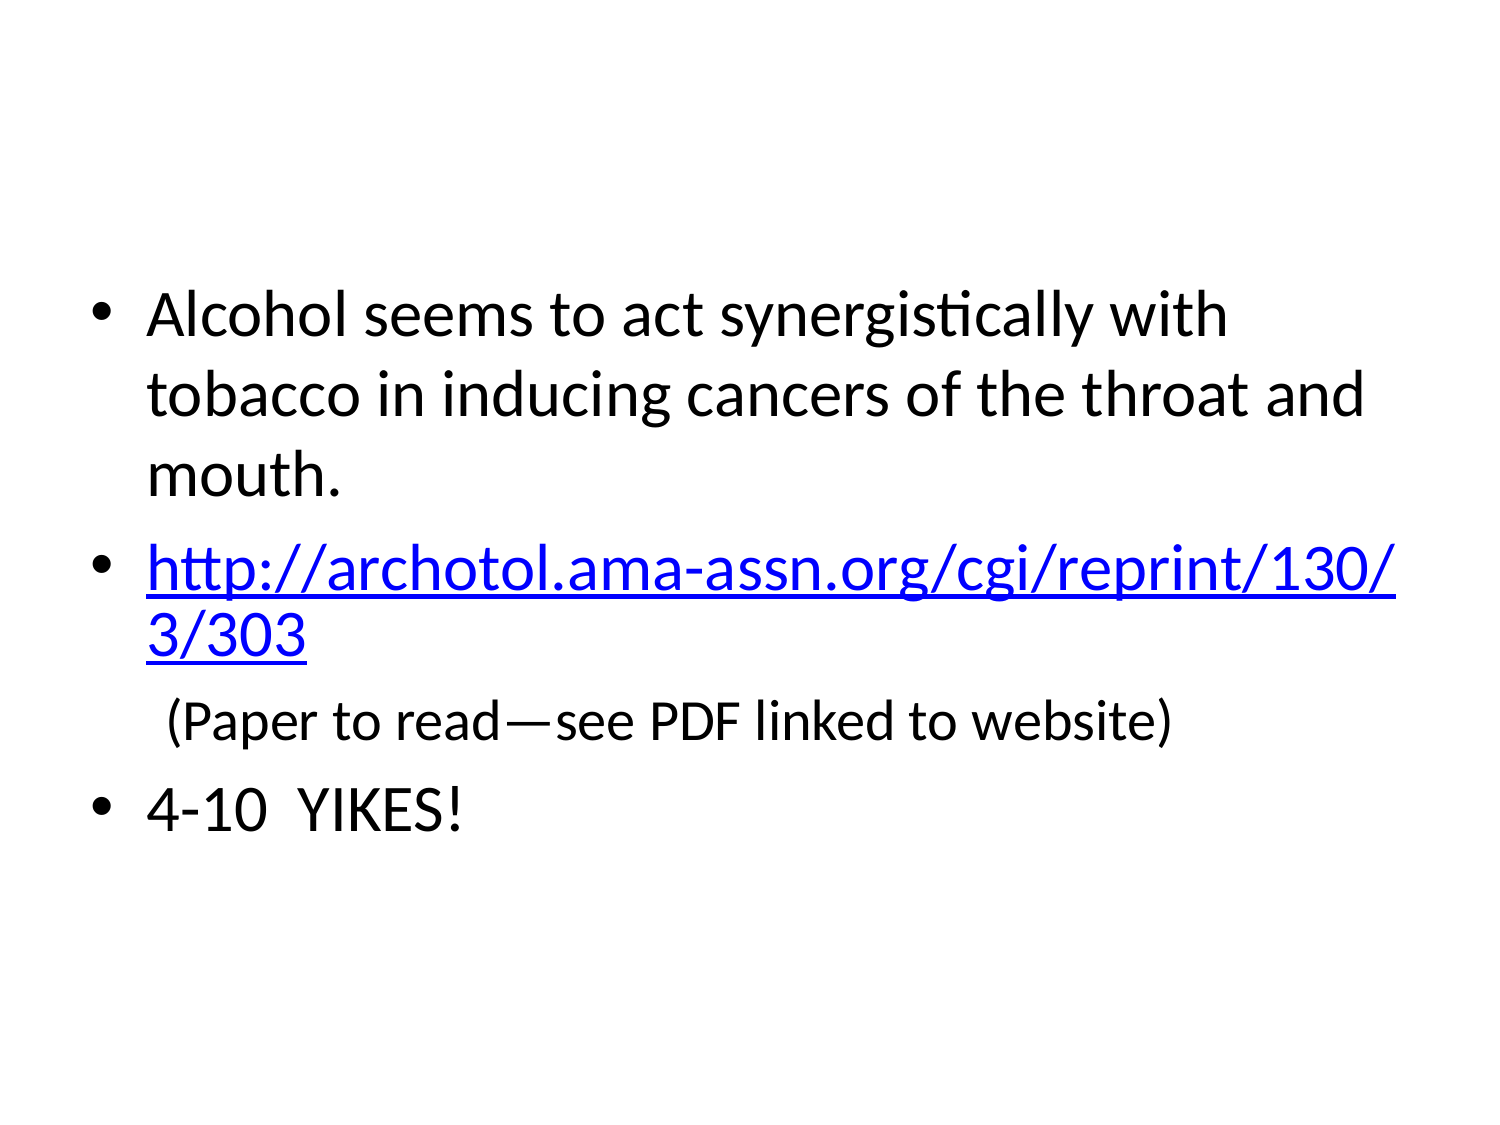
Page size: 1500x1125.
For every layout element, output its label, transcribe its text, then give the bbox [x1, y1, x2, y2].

list Alcohol seems to act synergistically with tobacco in inducing cancers of the throat and mouth. http://archotol.ama-assn.org/cgi/reprint/130/3/303 (Paper to read—see PDF linked to website) 4-10 YIKES! [75, 262, 1425, 1005]
